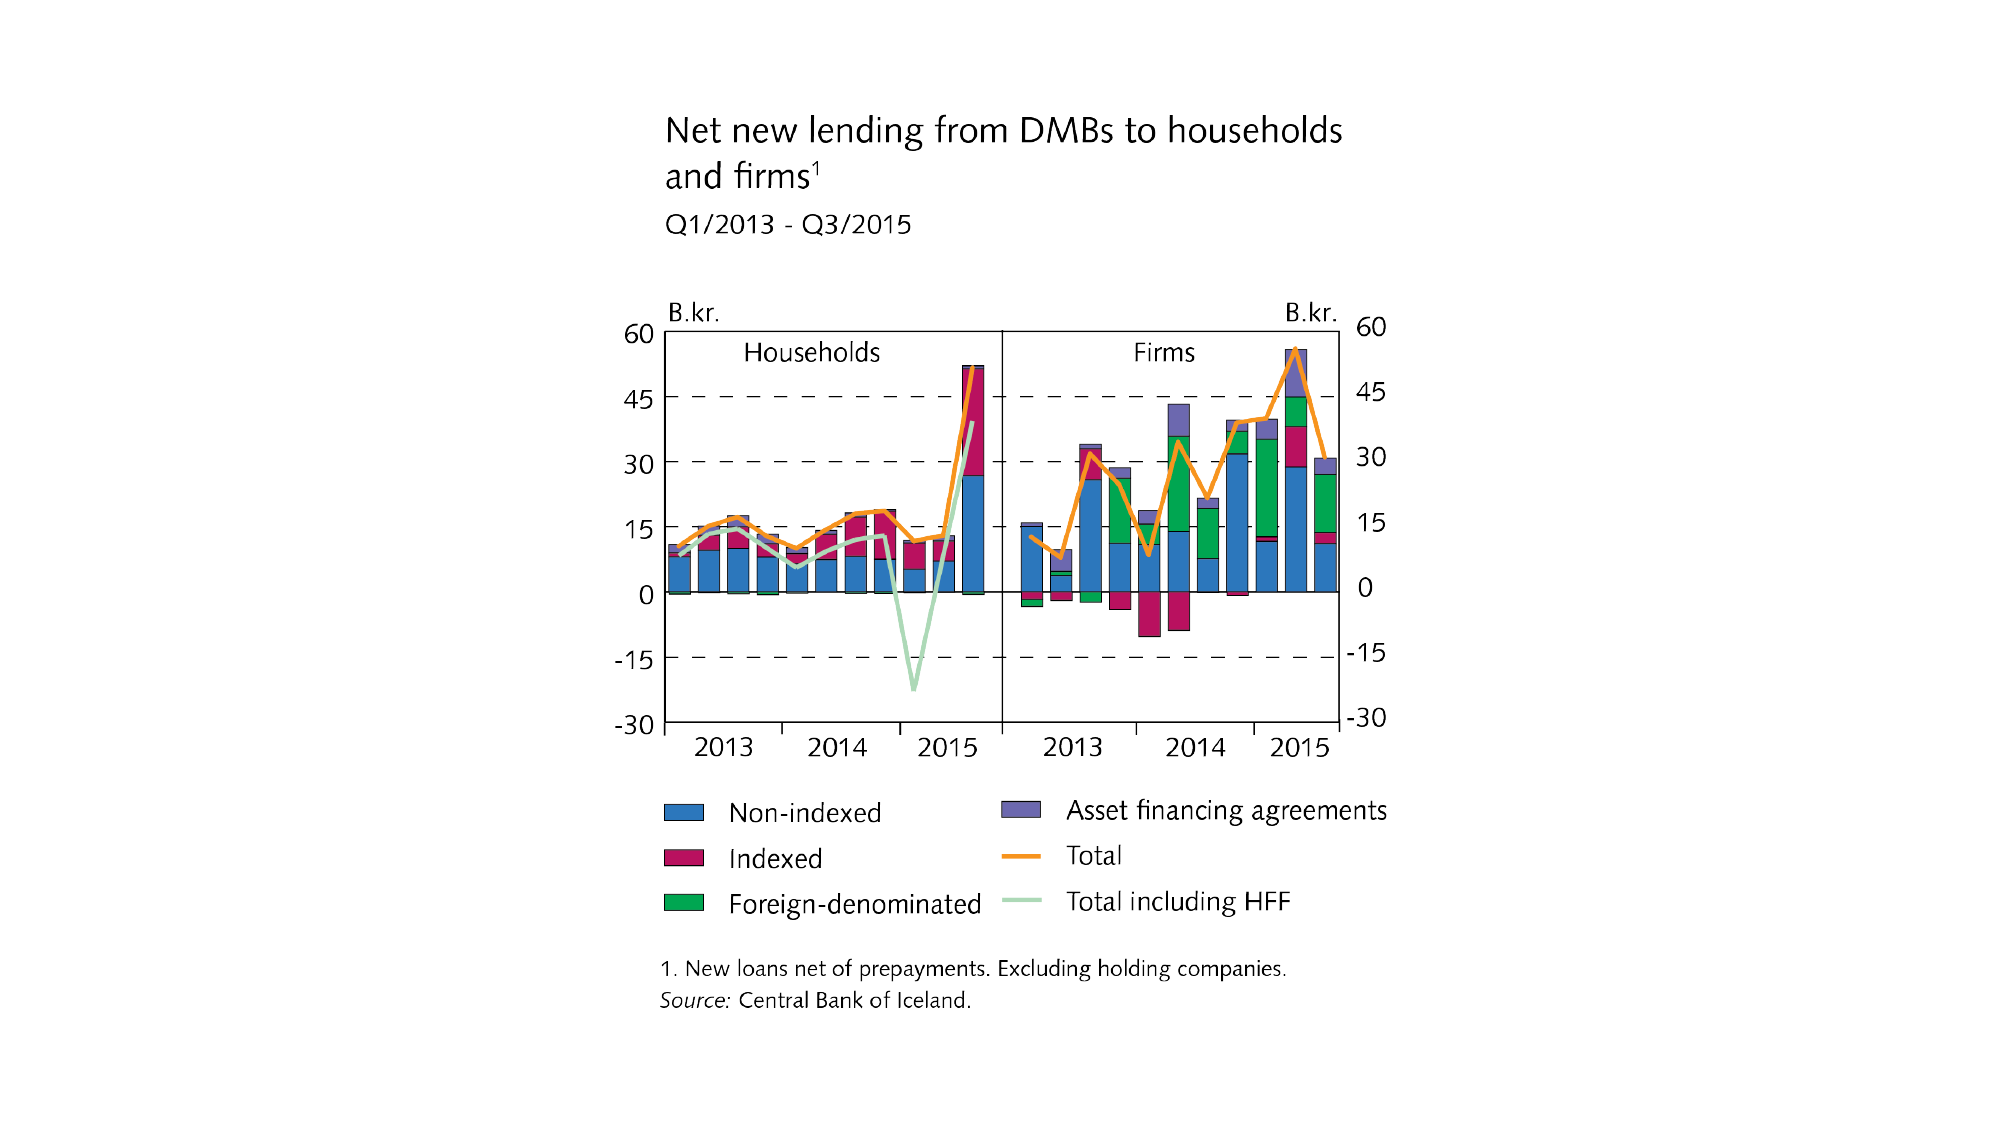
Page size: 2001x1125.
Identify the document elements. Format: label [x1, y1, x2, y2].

picture [613, 112, 1387, 1013]
